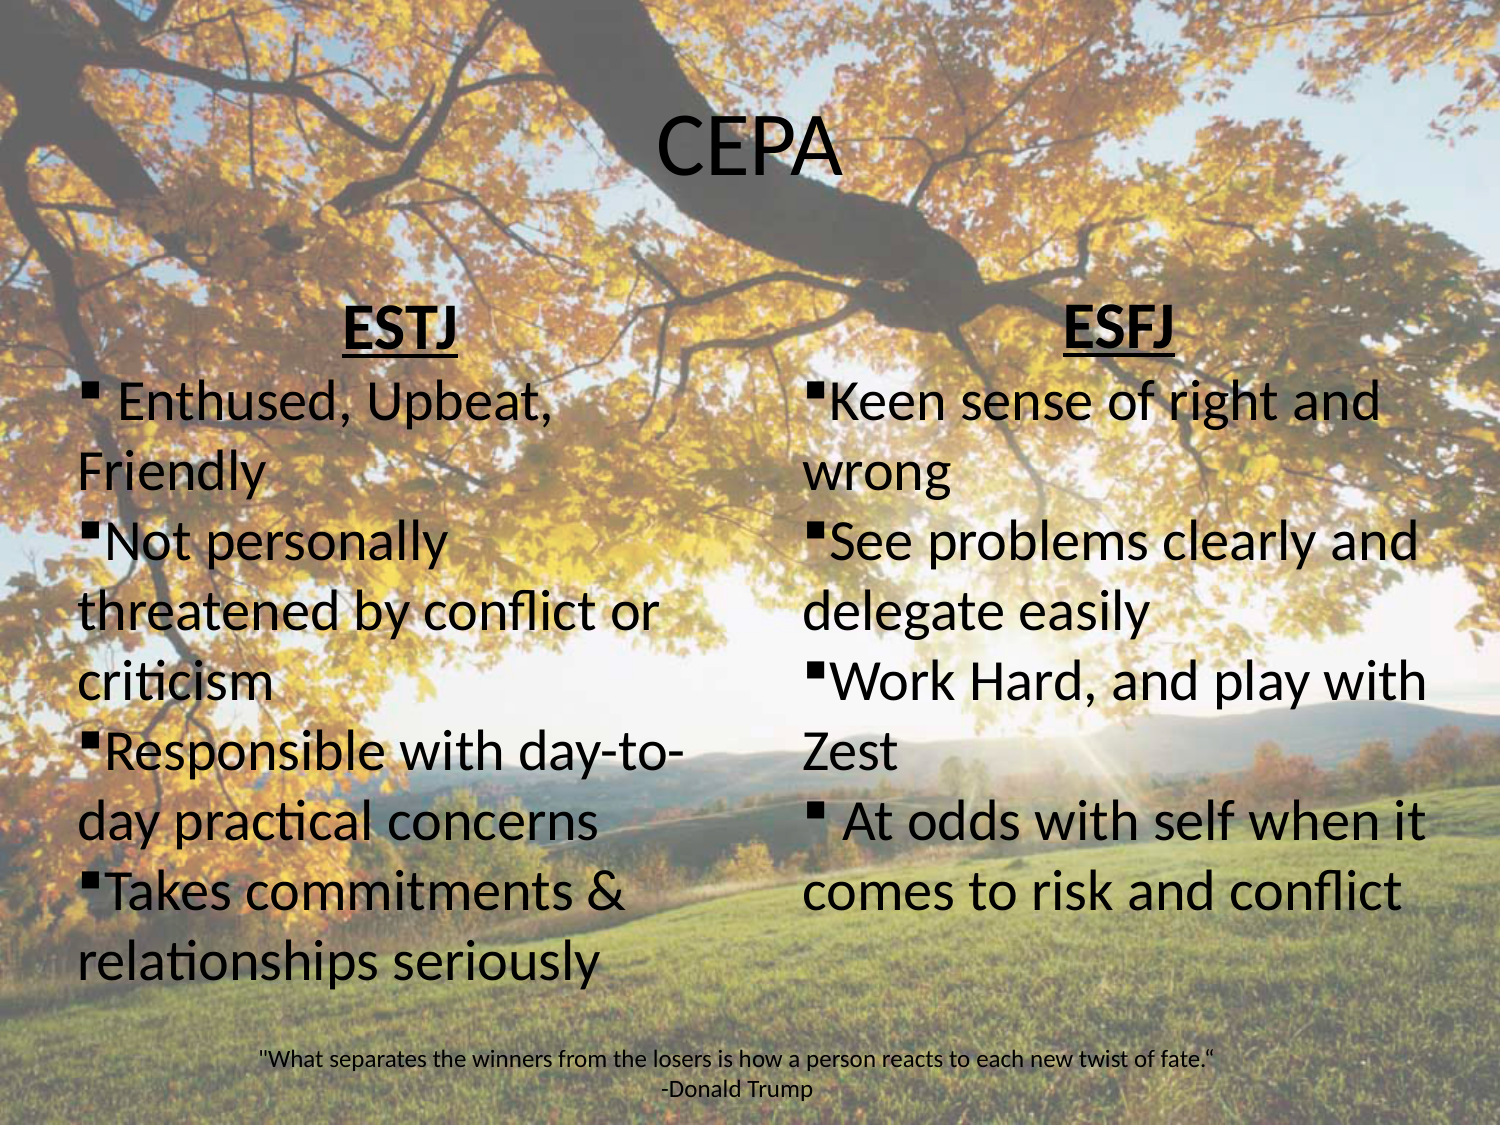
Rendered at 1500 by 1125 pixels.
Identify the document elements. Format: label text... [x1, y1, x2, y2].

text_box ESTJ Enthused, Upbeat, Friendly Not personally threatened by conflict or criticism Responsible with day-to-day practical concerns Takes commitments & relationships seriously [62, 275, 738, 1105]
footer "What separates the winners from the losers is how a person reacts to each new twist of fate.“ -Donald Trump [225, 1042, 1250, 1103]
text_box ESFJ Keen sense of right and wrong See problems clearly and delegate easily Work Hard, and play with Zest At odds with self when it comes to risk and conflict [787, 274, 1450, 930]
title CEPA [75, 45, 1425, 233]
